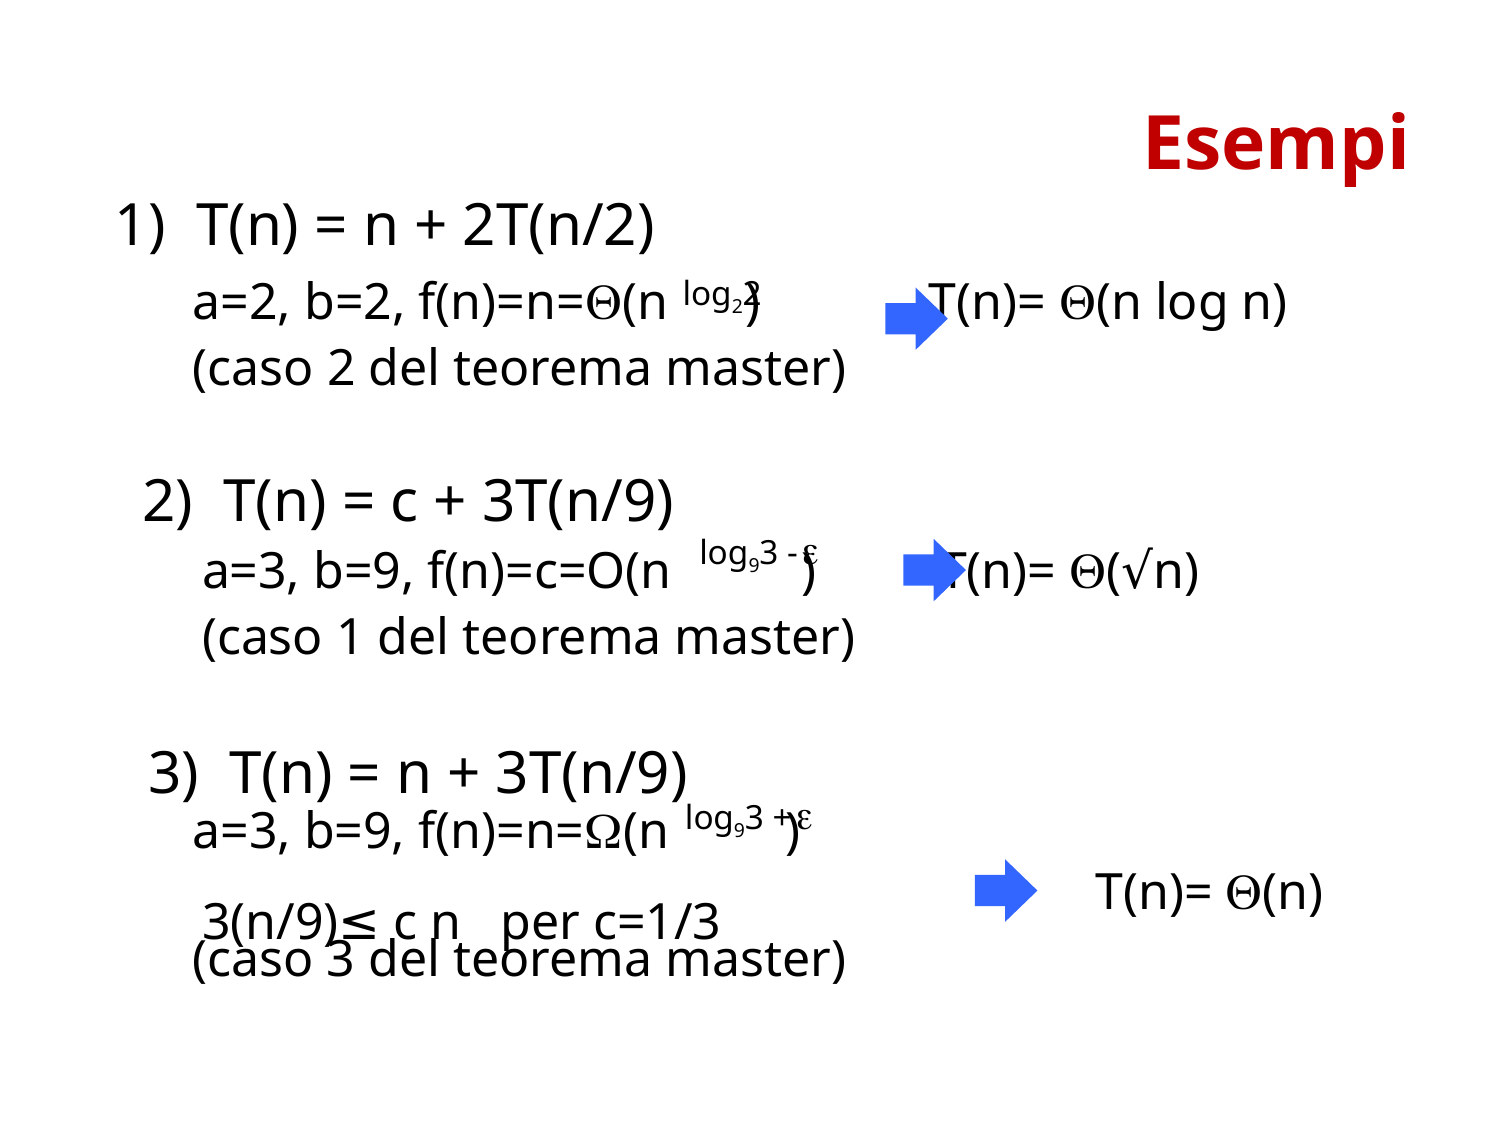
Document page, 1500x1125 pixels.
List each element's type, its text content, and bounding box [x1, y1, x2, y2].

text_box 3(n/9)≤ c n per c=1/3 [187, 889, 838, 959]
text_box Esempi [74, 87, 1425, 238]
list 1) T(n) = n + 2T(n/2) a=2, b=2, f(n)=n=(n ) T(n)= (n log n) (caso 2 del teorema master) [99, 187, 1438, 475]
text_box [885, 287, 948, 350]
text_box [974, 859, 1345, 930]
text_box [903, 538, 966, 602]
text_box a=3, b=9, f(n)=c=O(n ) T(n)= (√n) (caso 1 del teorema master) [109, 456, 1447, 744]
text_box log93 +  [670, 780, 833, 849]
text_box 2) T(n) = c + 3T(n/9) [127, 456, 690, 541]
text_box log93 -  [684, 515, 839, 584]
text_box log22 [668, 264, 781, 325]
text_box a=3, b=9, f(n)=n=(n ) (caso 3 del teorema master) [99, 725, 1438, 1050]
text_box 3) T(n) = n + 3T(n/9) [133, 727, 703, 813]
